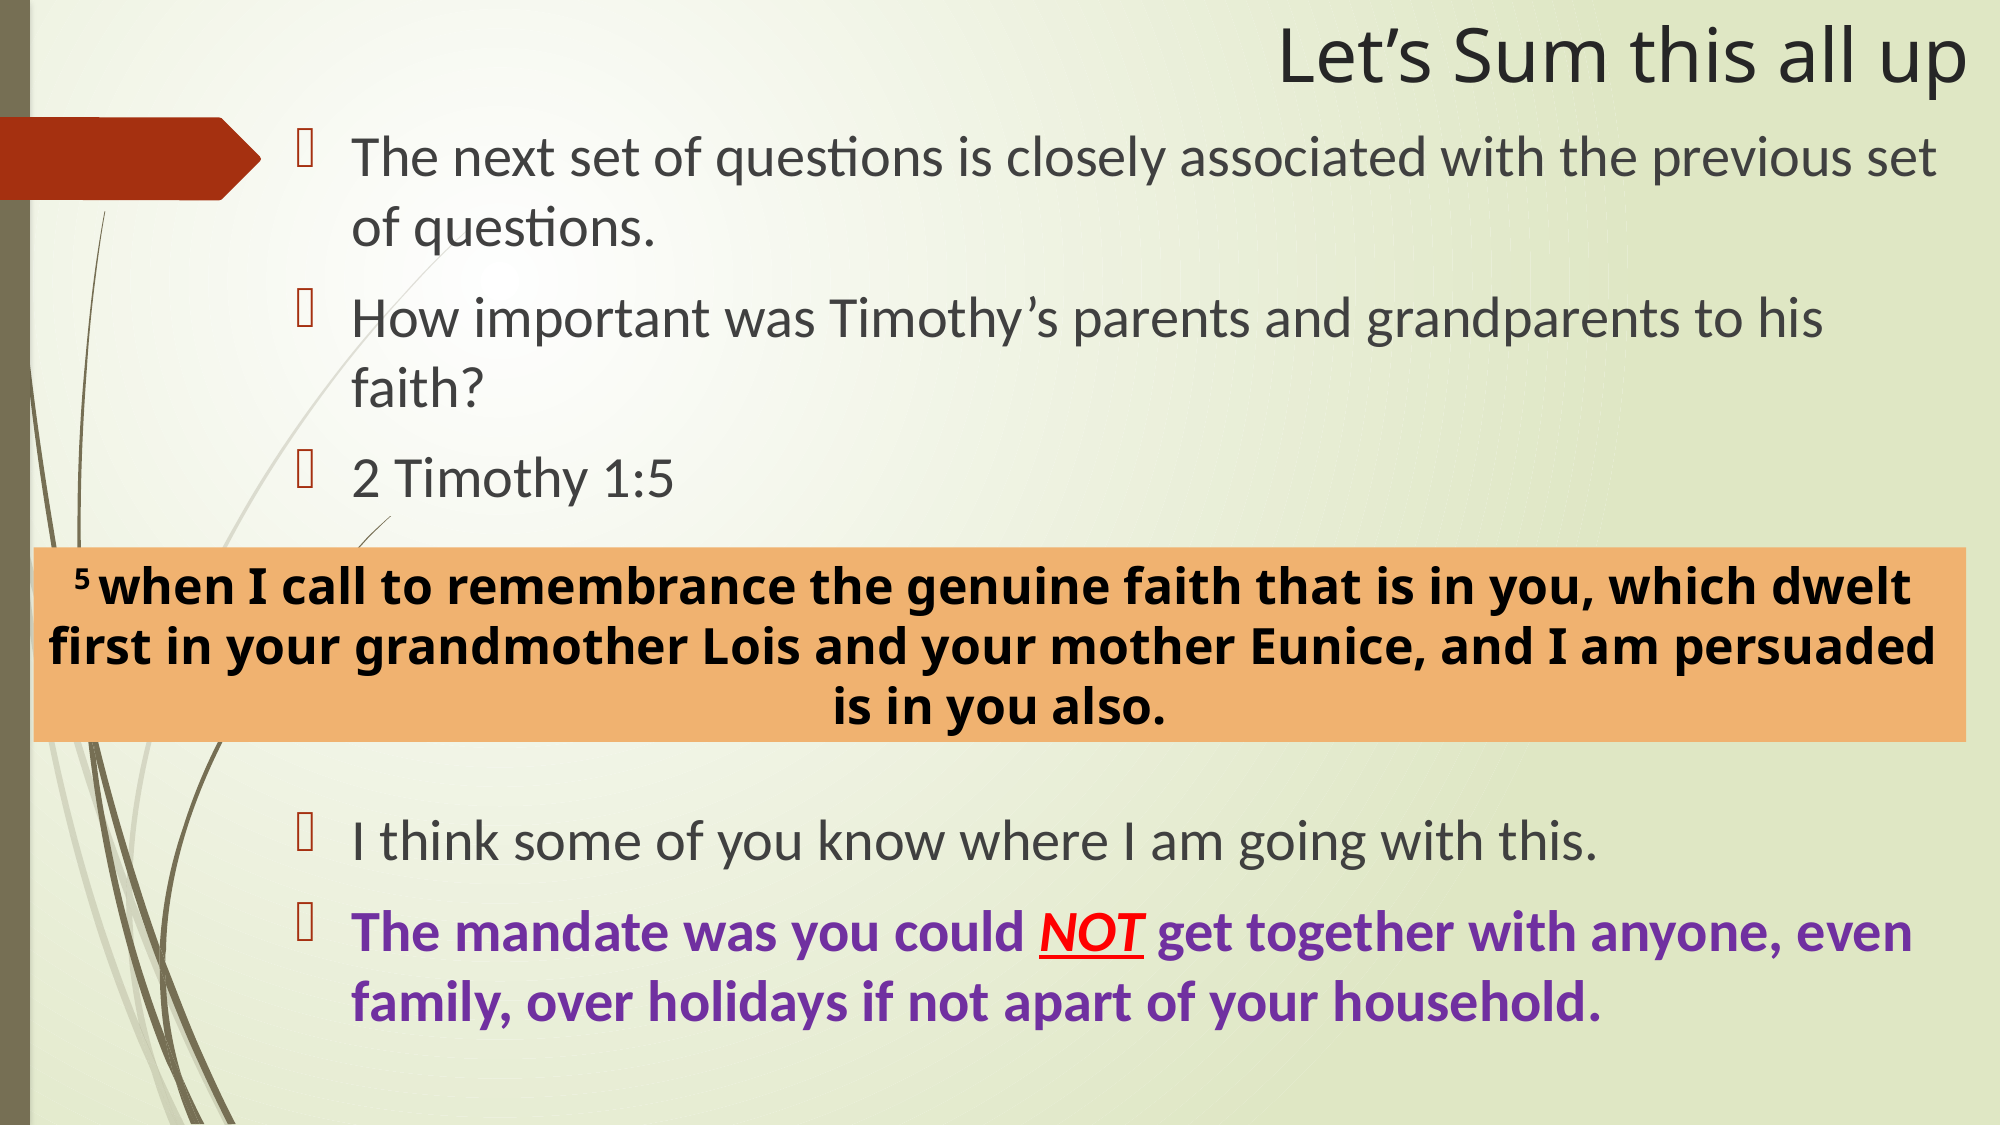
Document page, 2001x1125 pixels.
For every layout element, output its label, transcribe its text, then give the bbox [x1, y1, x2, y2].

text_box 5 when I call to remembrance the genuine faith that is in you, which dwelt first in your grandmother Lois and your mother Eunice, and I am persuaded is in you also. [33, 547, 1967, 742]
title Let’s Sum this all up [1261, 0, 2000, 111]
list The next set of questions is closely associated with the previous set of questions. How important was Timothy’s parents and grandparents to his faith? 2 Timothy 1:5 I think some of you know where I am going with this. The mandate was you could NOT get together with anyone, even family, over holidays if not apart of your household. [280, 110, 1967, 547]
list The next set of questions is closely associated with the previous set of questions. How important was Timothy’s parents and grandparents to his faith? 2 Timothy 1:5 I think some of you know where I am going with this. The mandate was you could NOT get together with anyone, even family, over holidays if not apart of your household. [280, 742, 1967, 1088]
